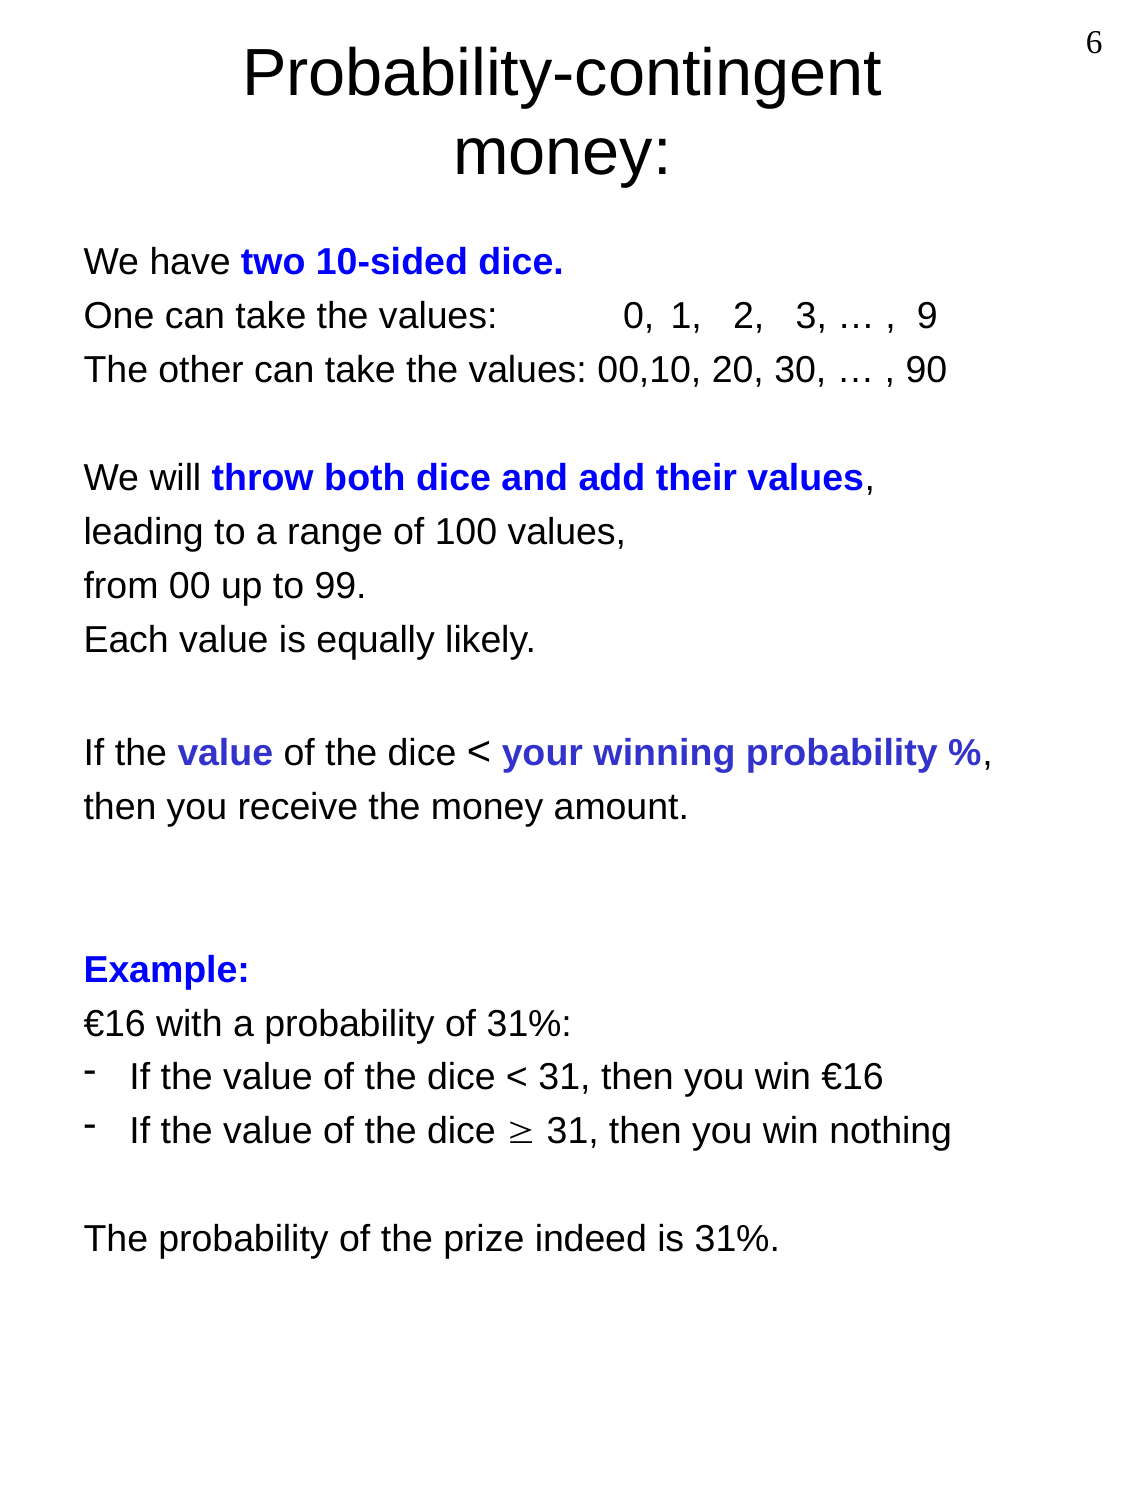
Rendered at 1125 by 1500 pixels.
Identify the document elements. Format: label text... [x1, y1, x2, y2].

text_box We have two 10-sided dice. One can take the values: 0, 1, 2, 3, … , 9 The other can take the values: 00,10, 20, 30, … , 90 We will throw both dice and add their values, leading to a range of 100 values, from 00 up to 99. Each value is equally likely. If the value of the dice < your winning probability %, then you receive the money amount. Example: €16 with a probability of 31%: If the value of the dice < 31, then you win €16 If the value of the dice  31, then you win nothing The probability of the prize indeed is 31%. [68, 175, 1093, 1267]
text_box 6 [1071, 12, 1125, 68]
text_box Probability-contingent money: [139, 21, 986, 175]
